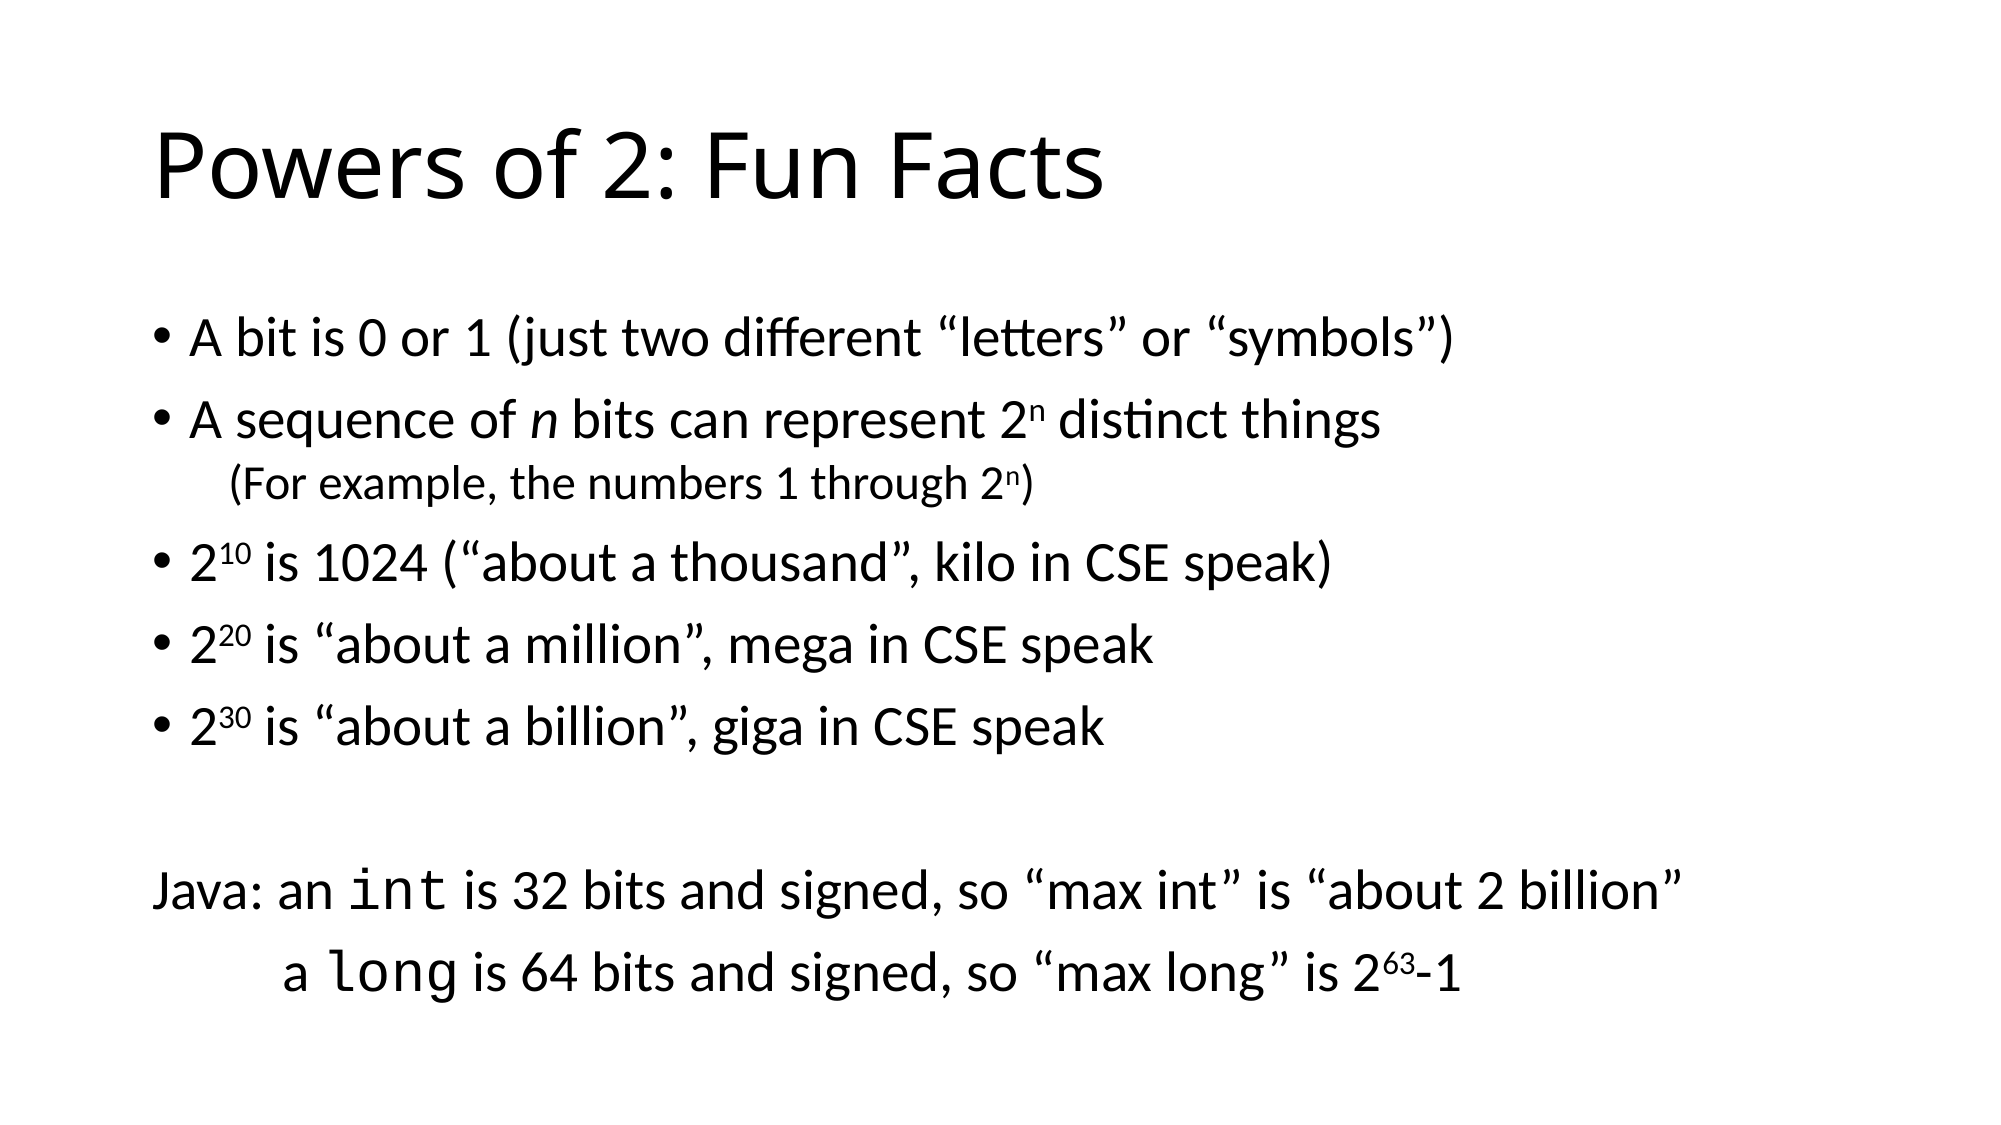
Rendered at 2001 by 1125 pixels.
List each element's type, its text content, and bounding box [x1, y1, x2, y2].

title Powers of 2: Fun Facts [137, 59, 1863, 278]
list A bit is 0 or 1 (just two different “letters” or “symbols”) A sequence of n bits can represent 2n distinct things (For example, the numbers 1 through 2n) 210 is 1024 (“about a thousand”, kilo in CSE speak) 220 is “about a million”, mega in CSE speak 230 is “about a billion”, giga in CSE speak Java: an int is 32 bits and signed, so “max int” is “about 2 billion” a long is 64 bits and signed, so “max long” is 263-1 [137, 299, 1863, 1014]
